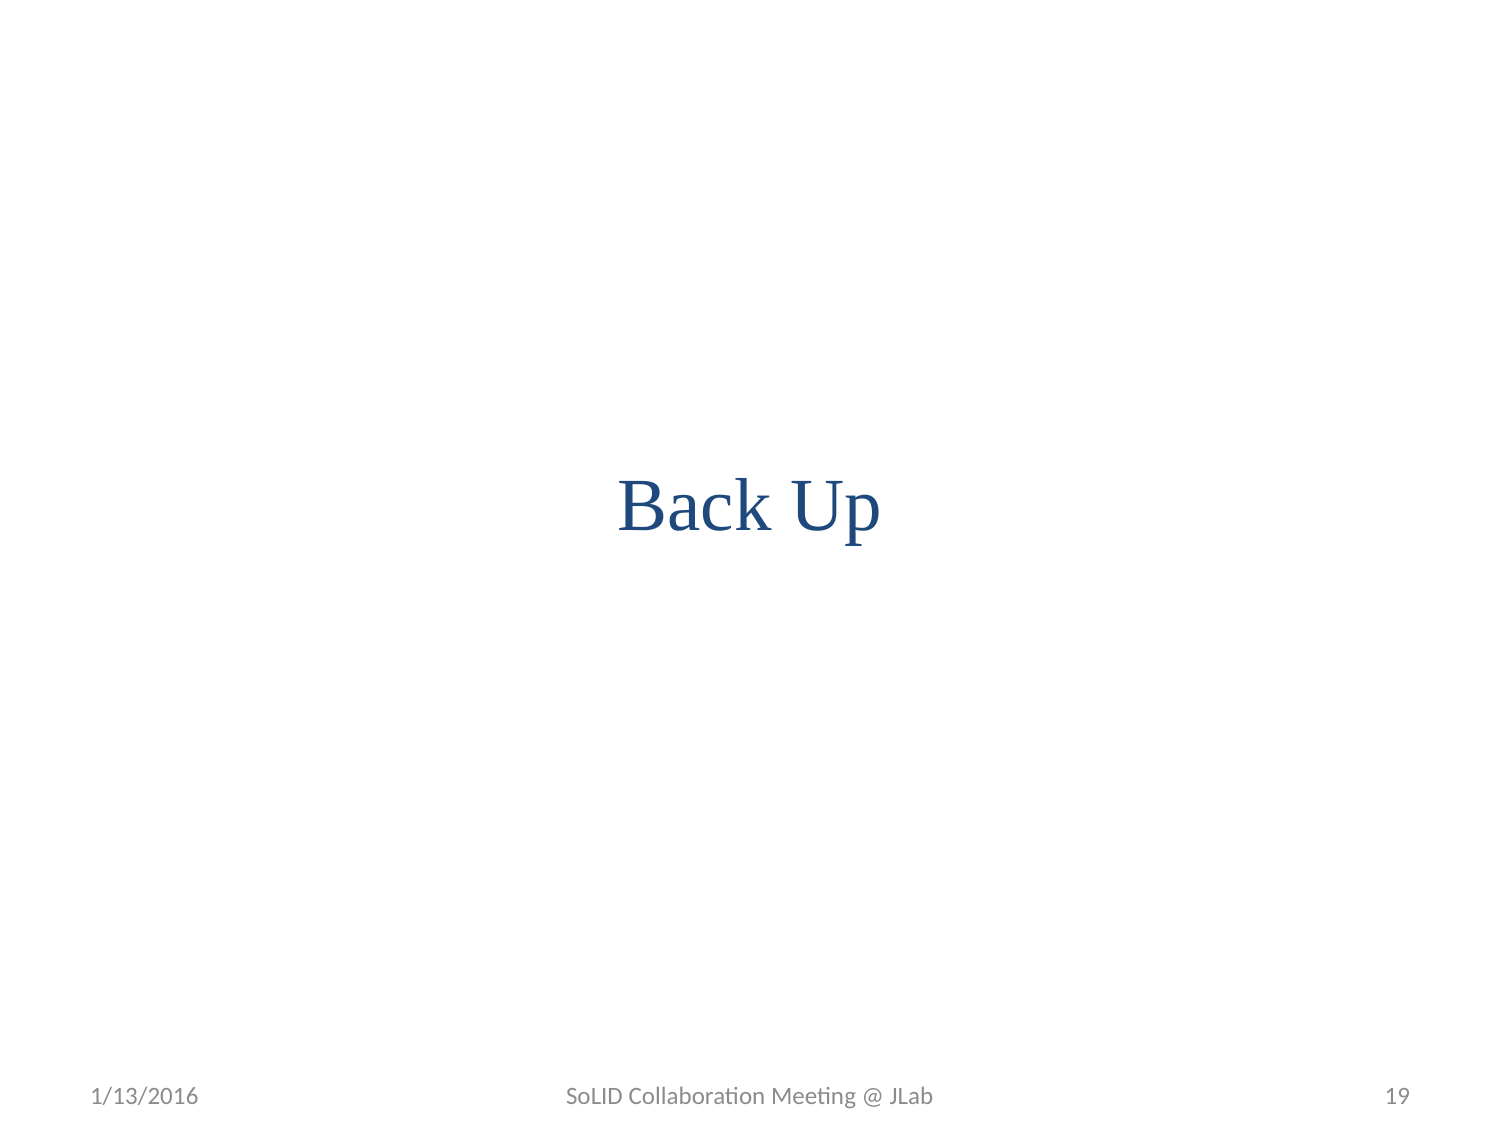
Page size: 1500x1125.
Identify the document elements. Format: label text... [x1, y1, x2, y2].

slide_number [75, 1065, 425, 1125]
text_box Back Up [0, 462, 1500, 538]
footer SoLID Collaboration Meeting @ JLab [512, 1065, 988, 1125]
slide_number 19 [1074, 1065, 1425, 1125]
